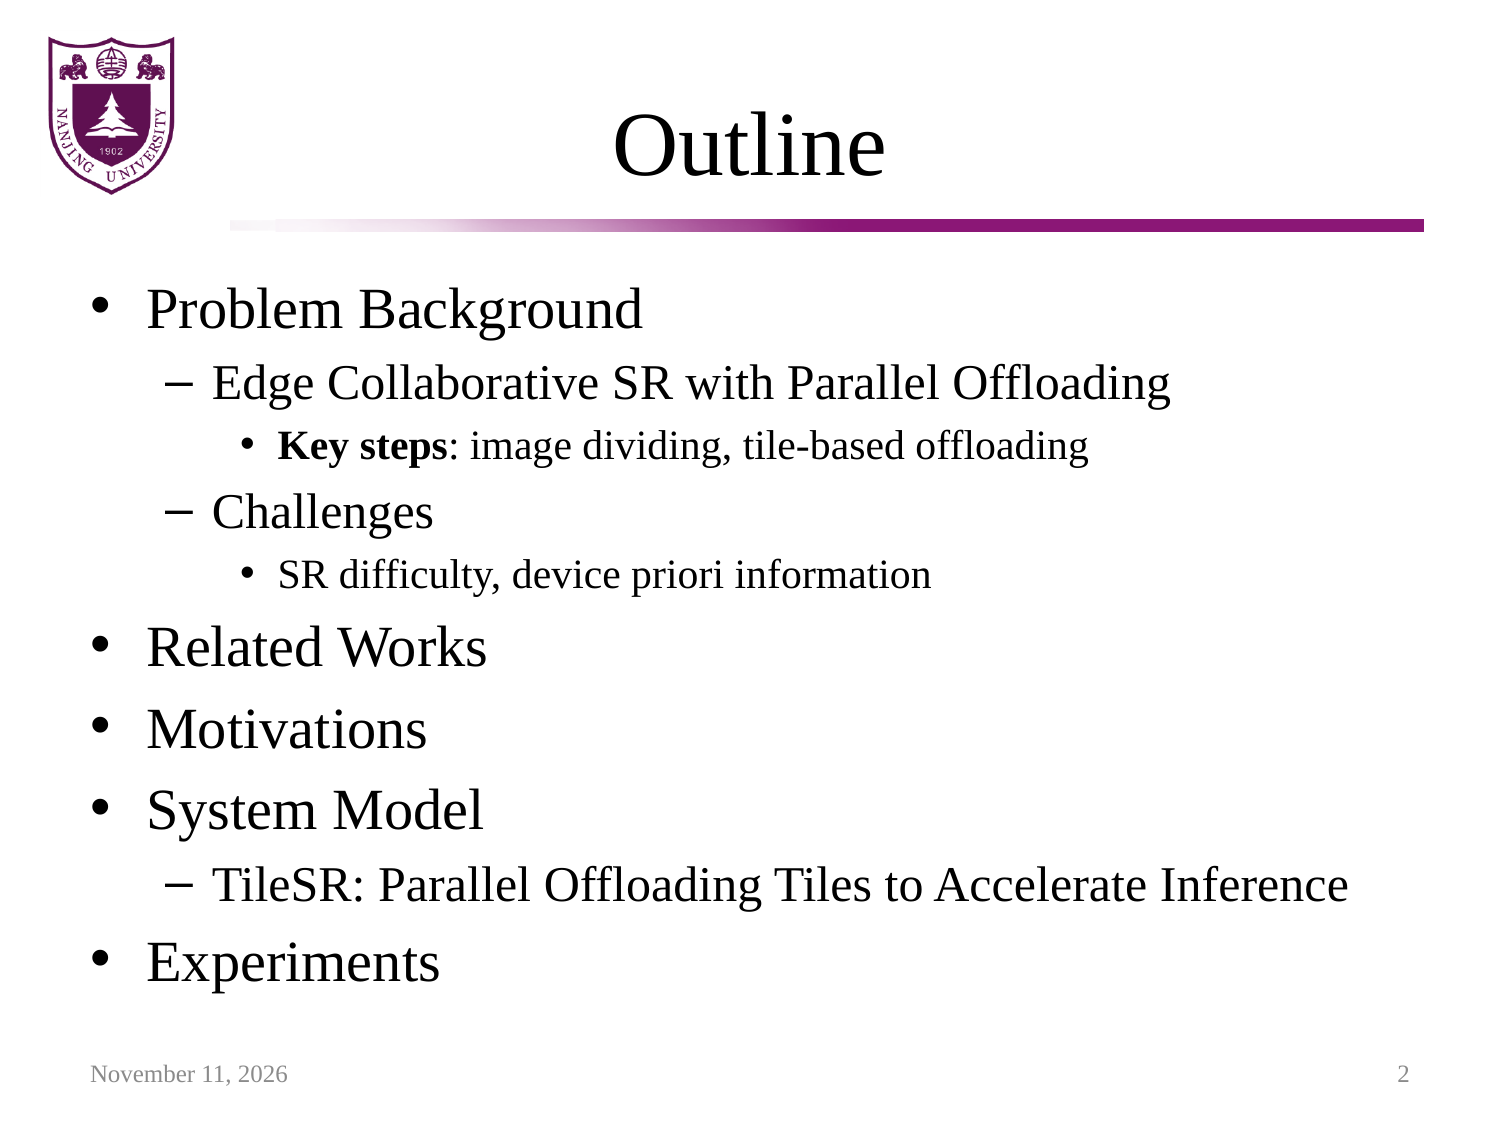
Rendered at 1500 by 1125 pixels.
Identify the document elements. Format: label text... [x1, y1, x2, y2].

slide_number 2 [1074, 1042, 1425, 1103]
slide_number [75, 1042, 425, 1103]
title Outline [75, 45, 1425, 233]
picture [40, 30, 183, 197]
list Problem Background Edge Collaborative SR with Parallel Offloading Key steps: image dividing, tile-based offloading Challenges SR difficulty, device priori information Related Works Motivations System Model TileSR: Parallel Offloading Tiles to Accelerate Inference Experiments [75, 262, 1459, 1005]
